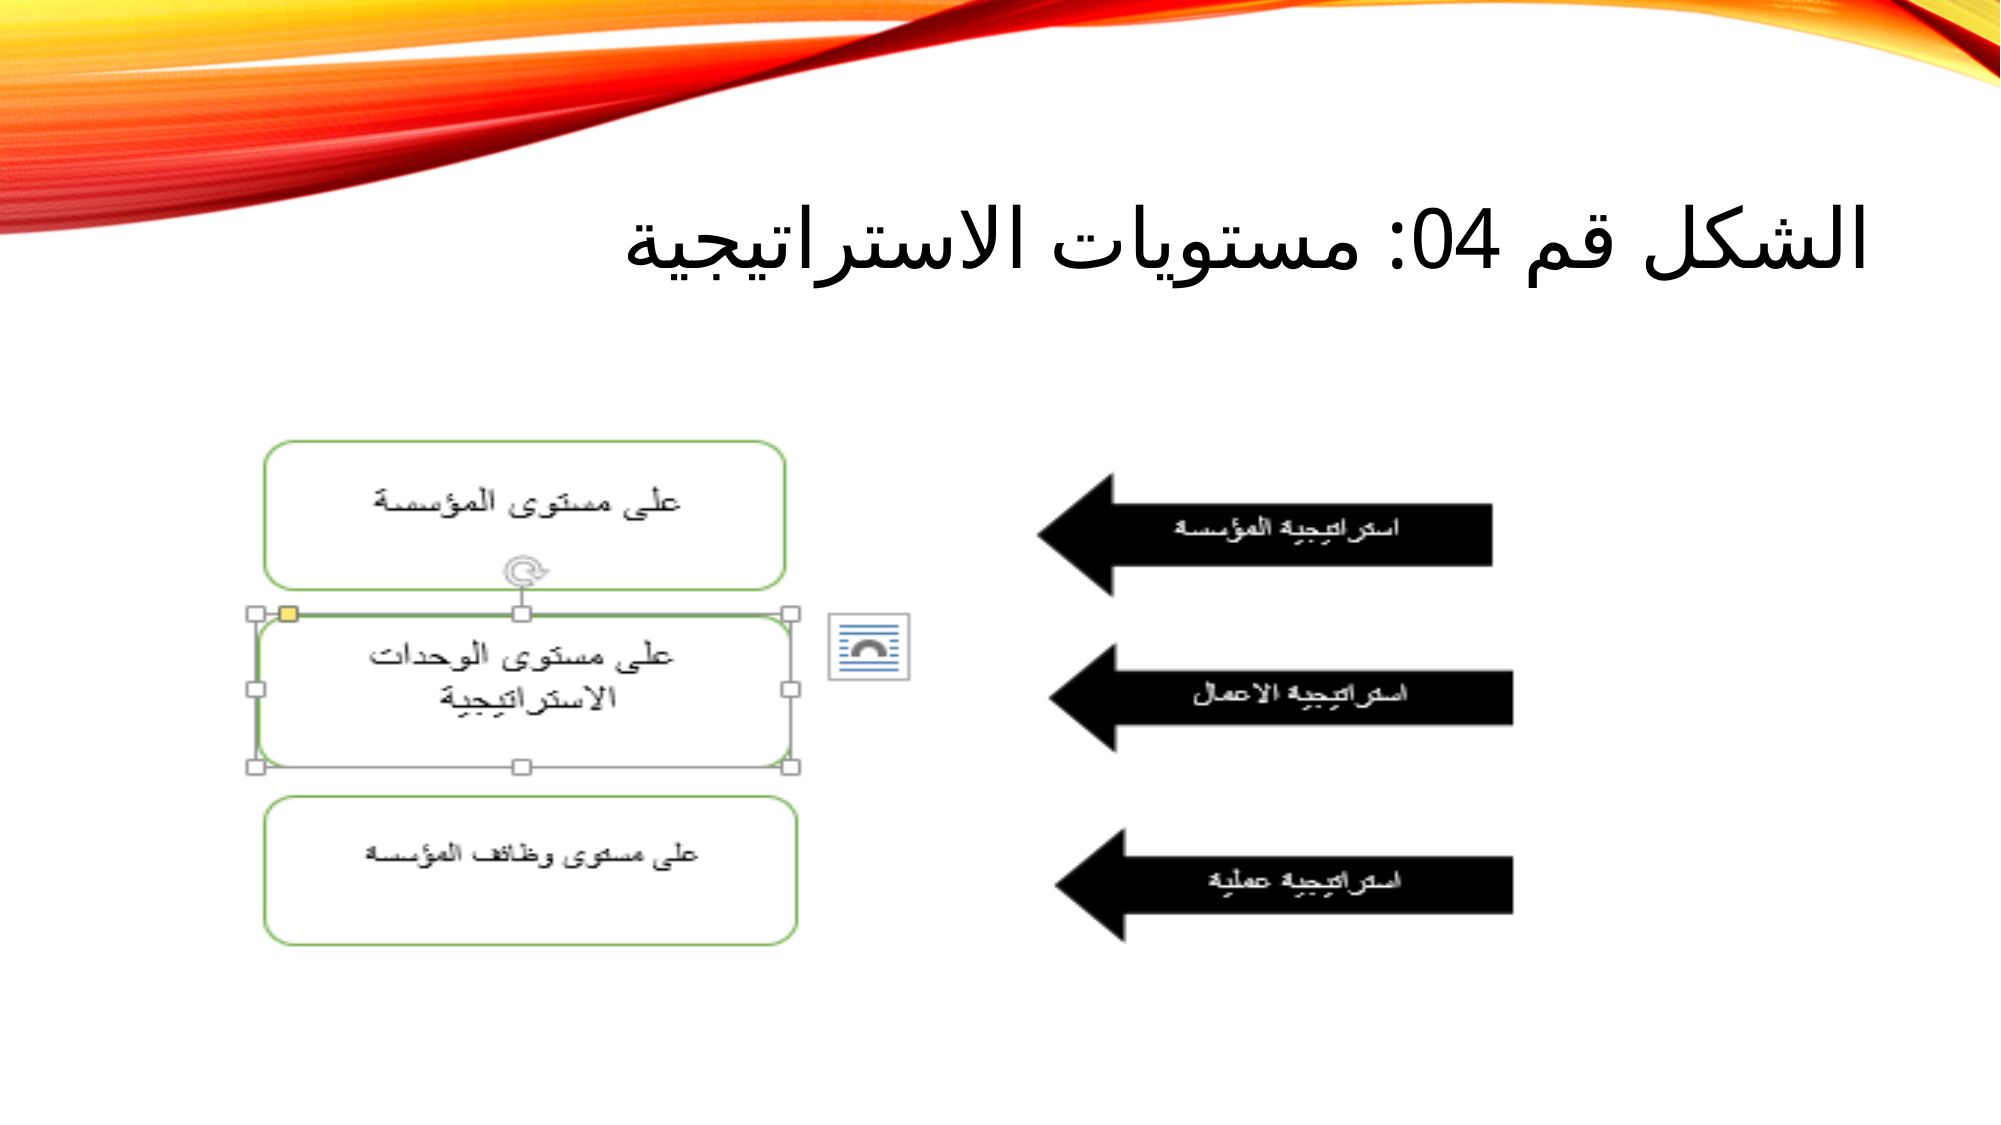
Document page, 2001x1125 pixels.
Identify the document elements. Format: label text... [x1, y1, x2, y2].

picture [0, 0, 2000, 237]
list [217, 419, 1653, 993]
title الشكل قم 04: مستويات الاستراتيجية [474, 125, 1888, 338]
